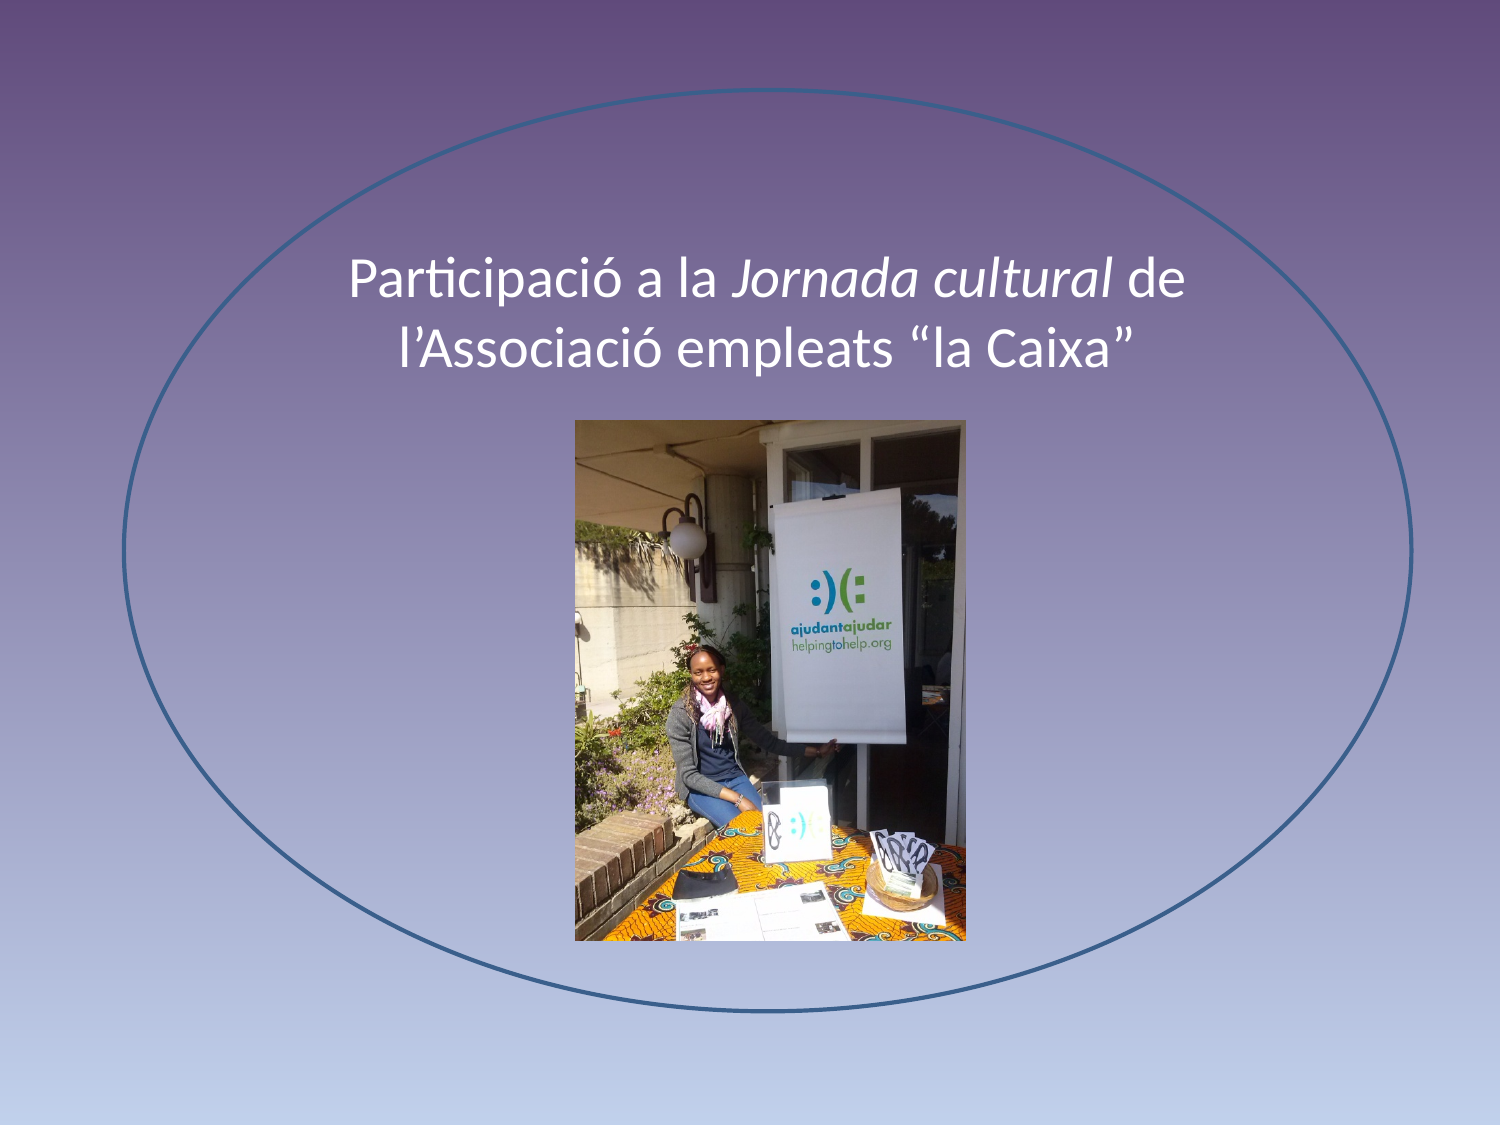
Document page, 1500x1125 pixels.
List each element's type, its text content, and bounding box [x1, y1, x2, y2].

text_box Participació a la Jornada cultural de l’Associació empleats “la Caixa” [324, 231, 1211, 387]
text_box [121, 87, 1414, 1014]
picture [575, 420, 966, 941]
